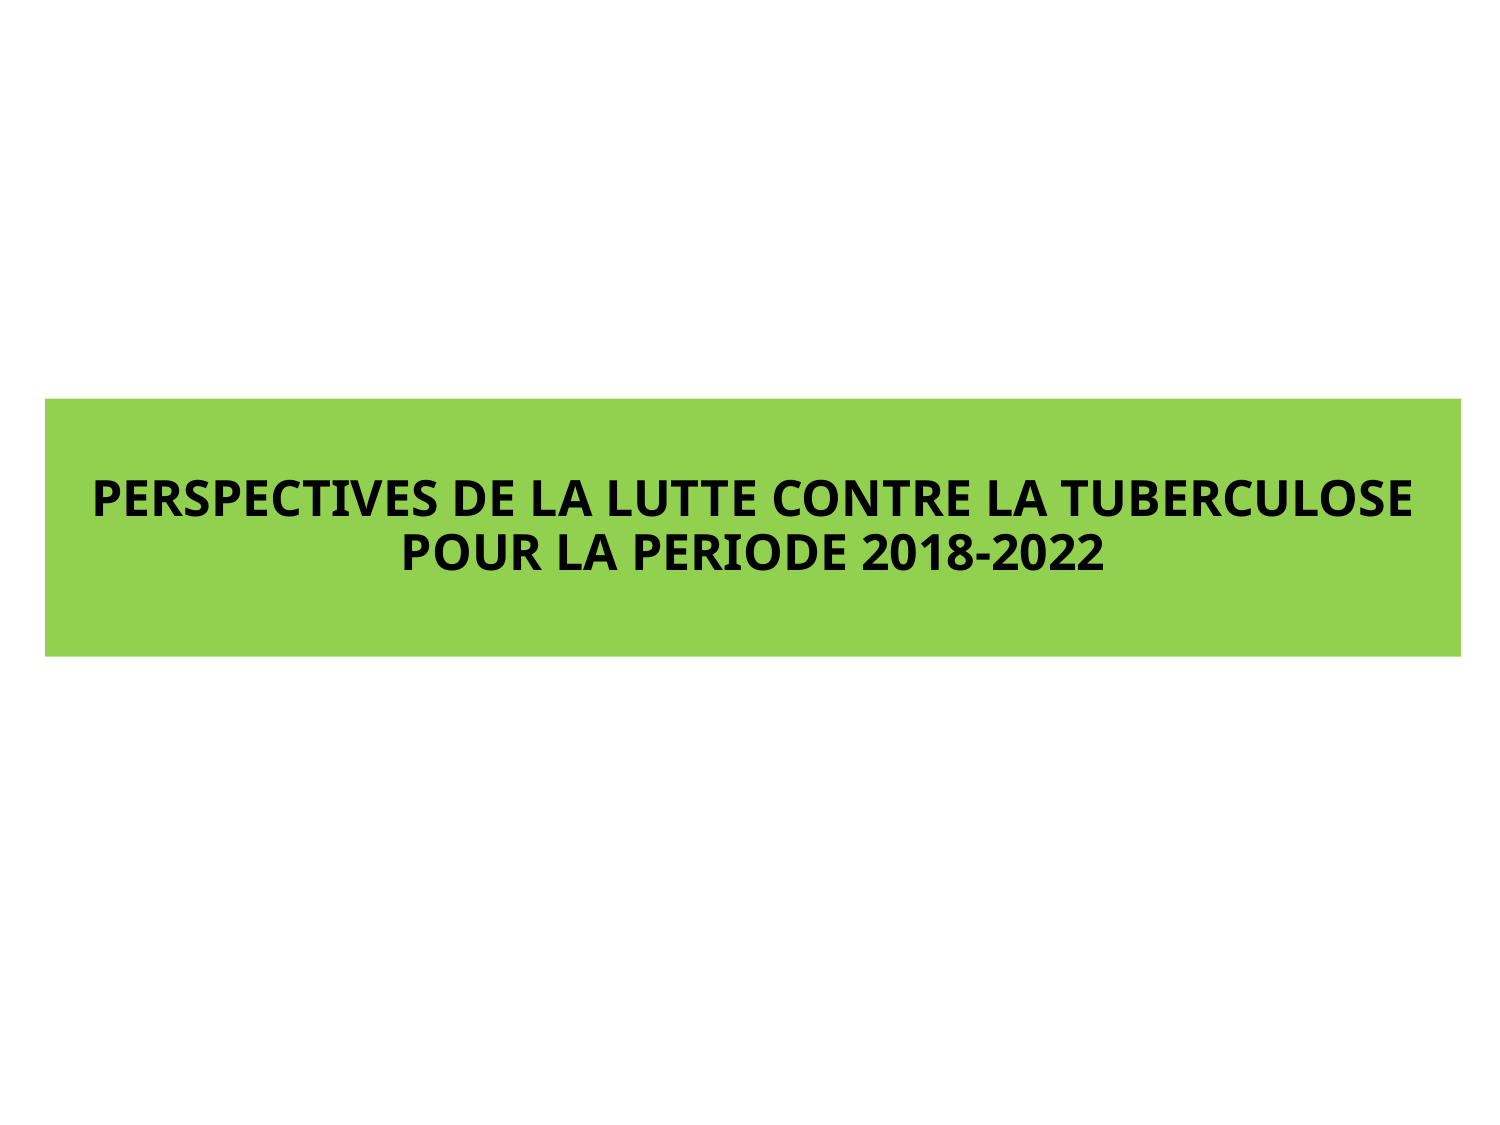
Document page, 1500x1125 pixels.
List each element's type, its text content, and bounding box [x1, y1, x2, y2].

title PERSPECTIVES DE LA LUTTE CONTRE LA TUBERCULOSE POUR LA PERIODE 2018-2022 [45, 398, 1462, 657]
